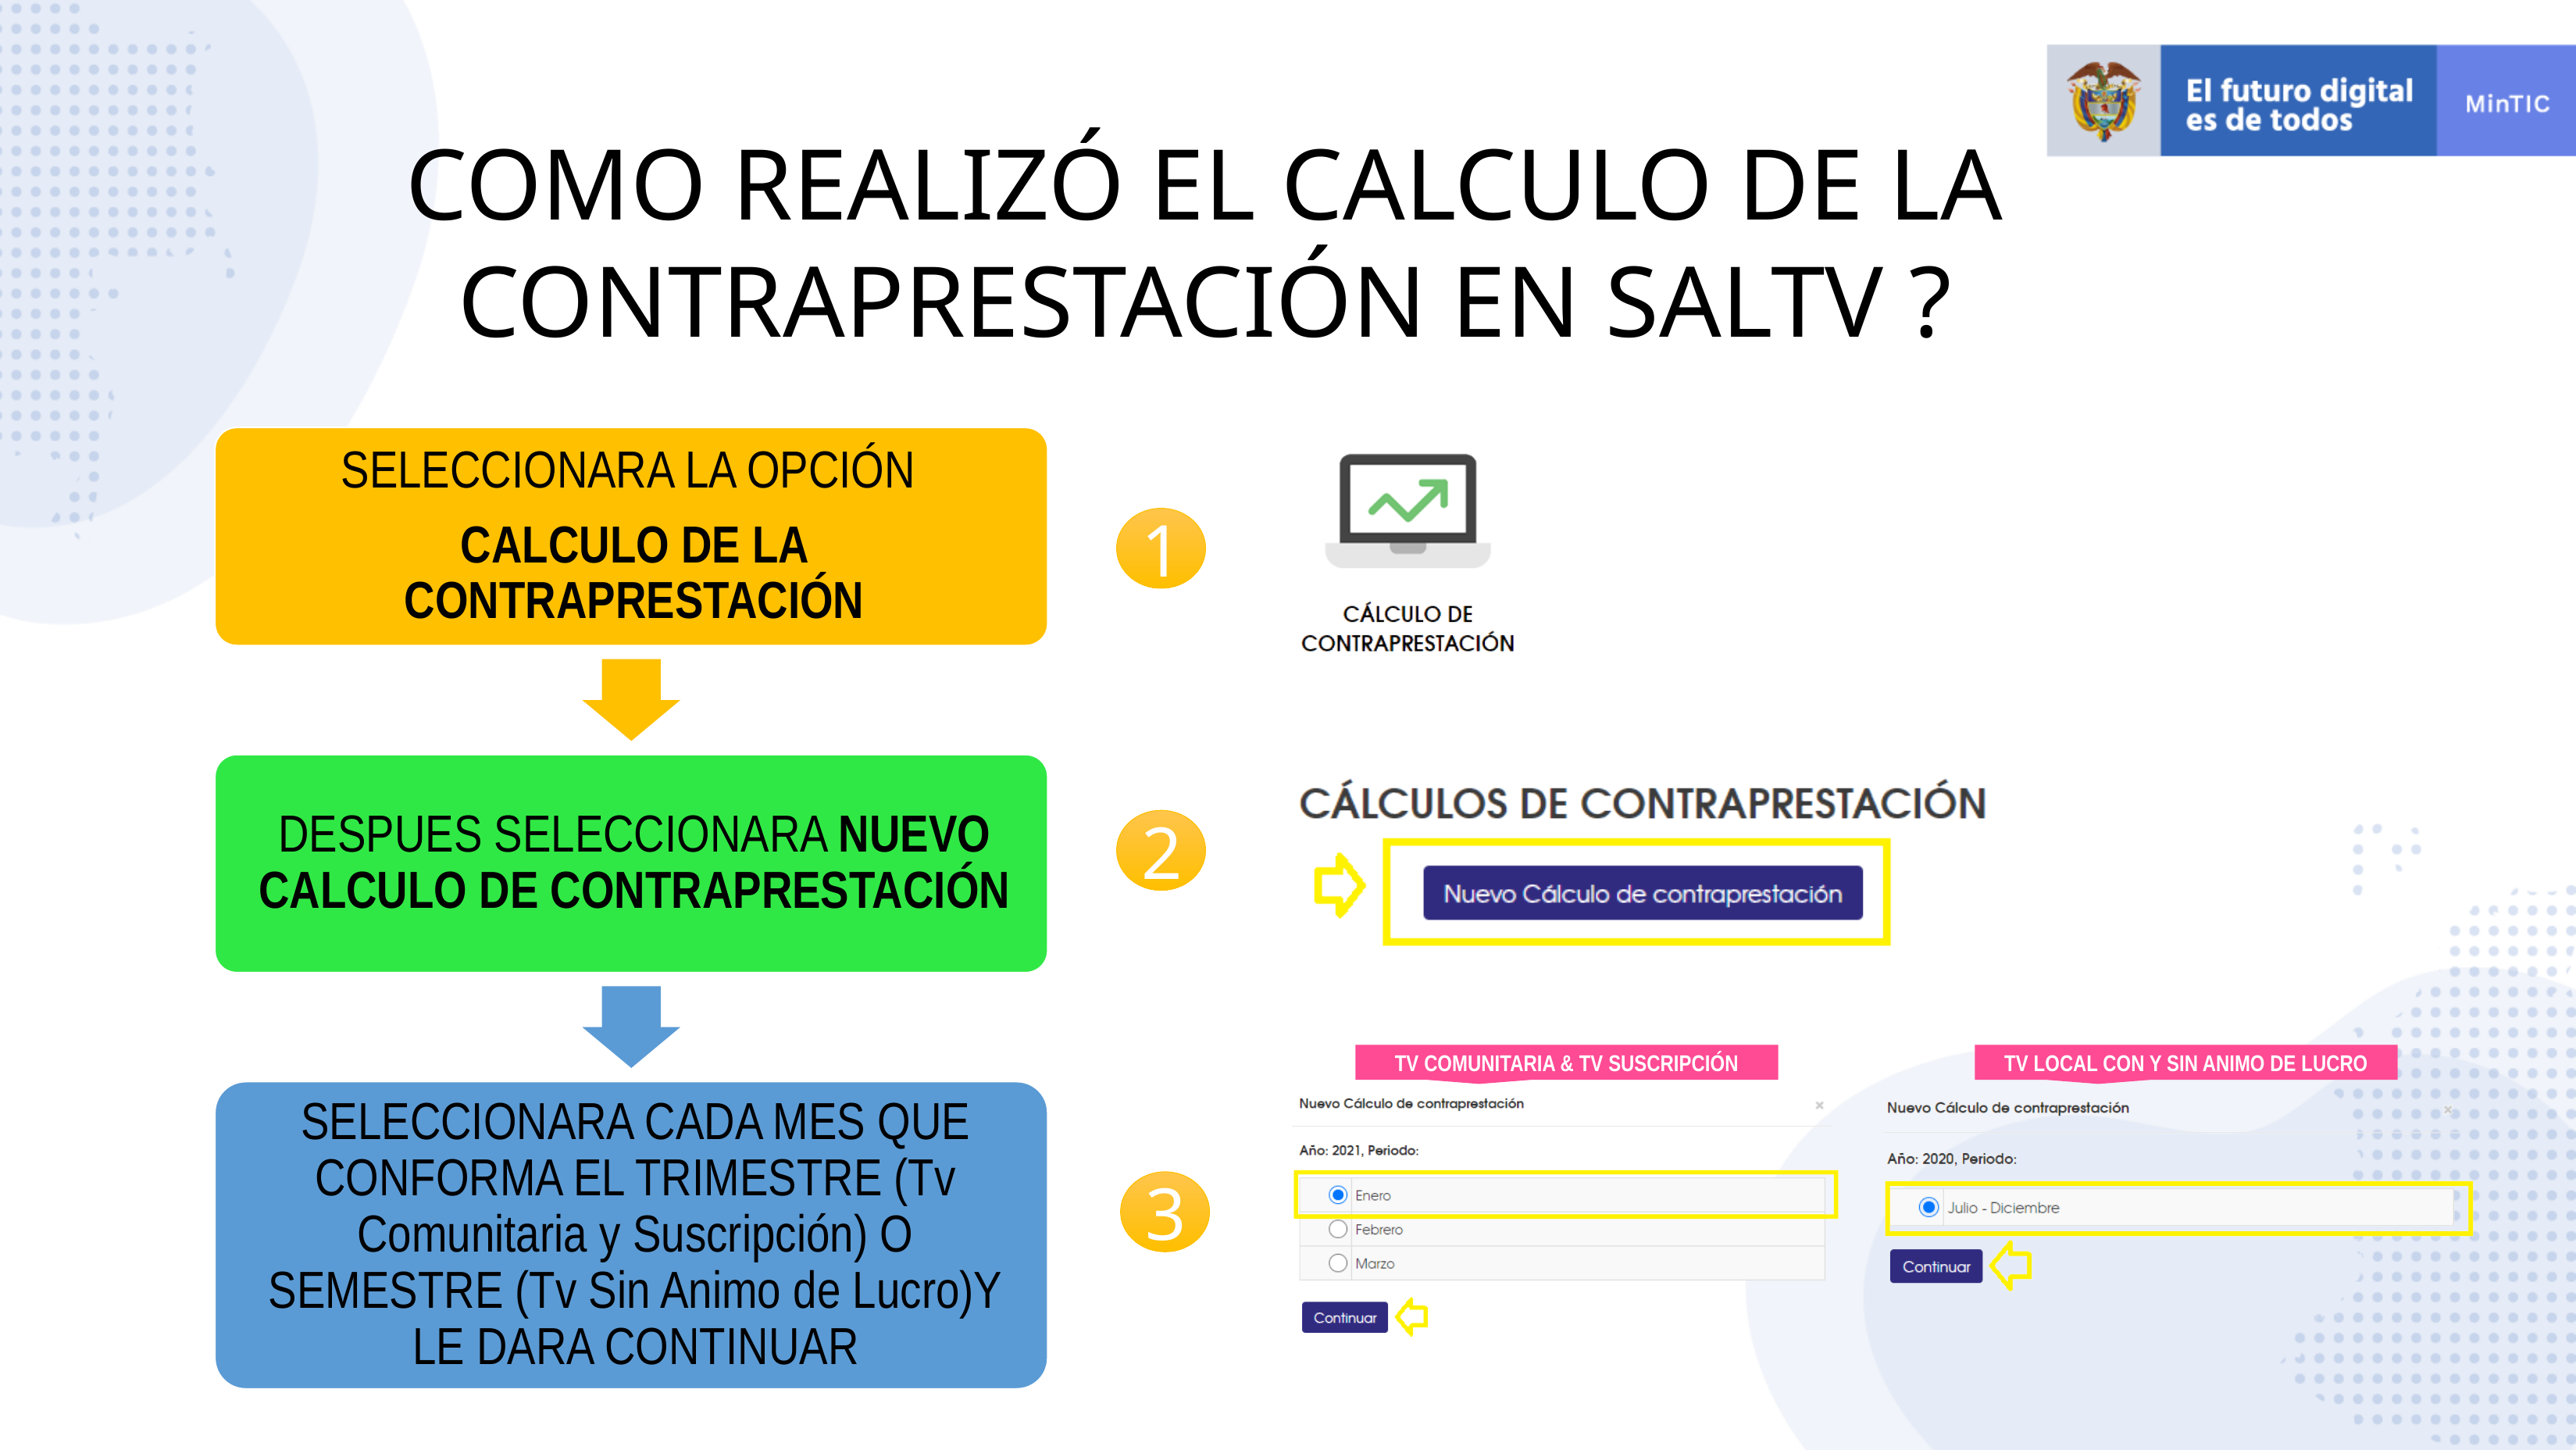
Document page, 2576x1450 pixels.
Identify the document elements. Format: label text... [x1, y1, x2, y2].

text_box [215, 427, 1048, 1391]
text_box 1 [1116, 508, 1206, 589]
text_box 2 [1116, 809, 1206, 891]
text_box TV COMUNITARIA & TV SUSCRIPCIÓN [1355, 1045, 1779, 1084]
text_box TV LOCAL CON Y SIN ANIMO DE LUCRO [1975, 1045, 2398, 1084]
text_box 3 [1120, 1171, 1211, 1252]
text_box COMO REALIZÓ EL CALCULO DE LA CONTRAPRESTACIÓN EN SALTV ? [369, 116, 2040, 362]
picture [0, 0, 2576, 1450]
